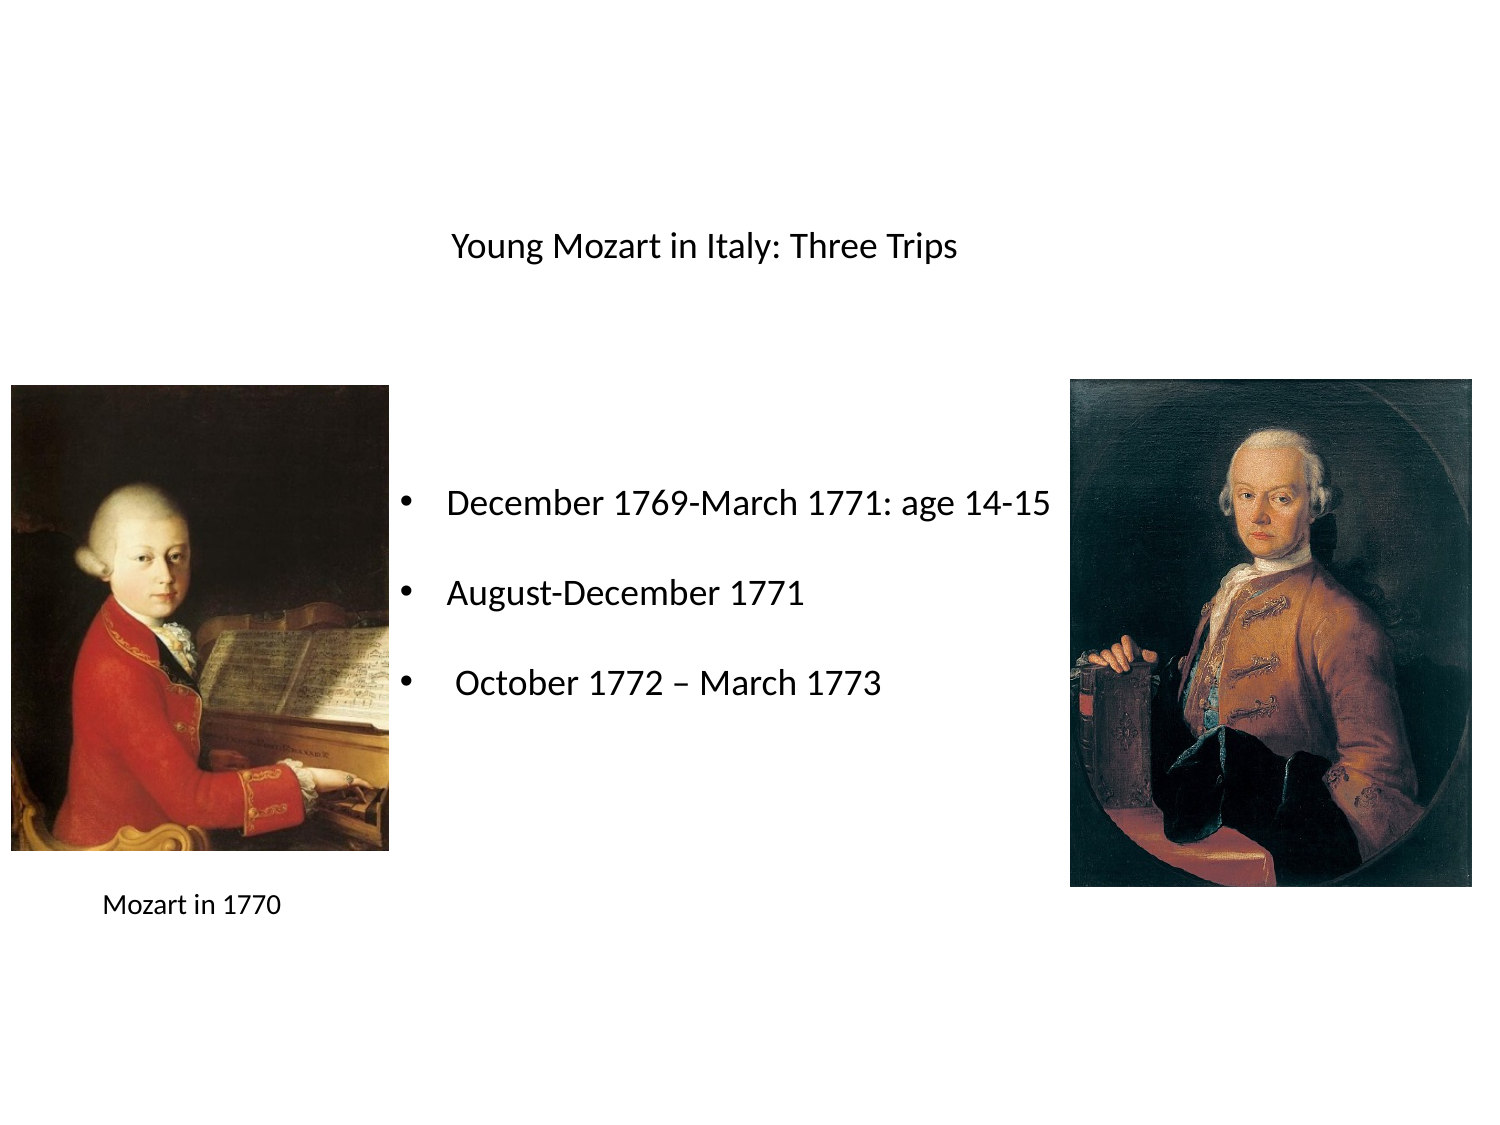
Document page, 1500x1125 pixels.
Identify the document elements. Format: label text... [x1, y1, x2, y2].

text_box Young Mozart in Italy: Three Trips [436, 213, 1017, 274]
picture [1070, 378, 1472, 887]
text_box Mozart in 1770 [87, 877, 313, 928]
picture [10, 385, 390, 852]
text_box December 1769-March 1771: age 14-15 August-December 1771 October 1772 – March 1773 [393, 470, 1065, 711]
